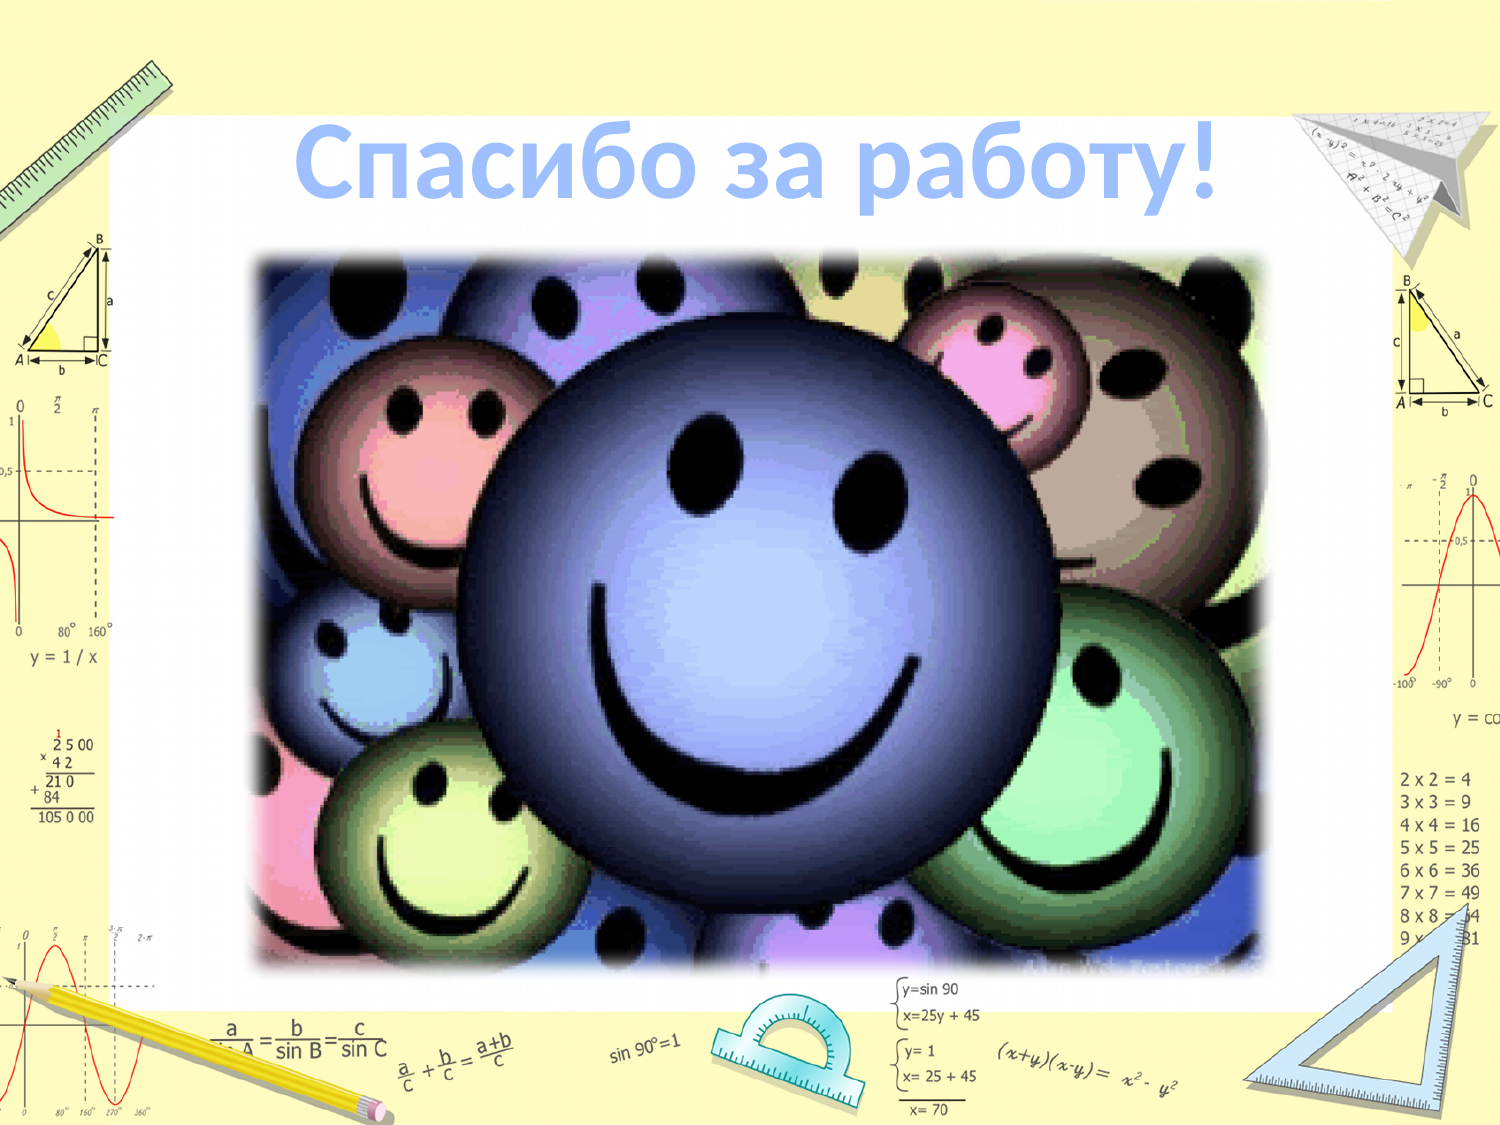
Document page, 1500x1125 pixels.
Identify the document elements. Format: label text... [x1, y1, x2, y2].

picture [0, 0, 1500, 1125]
text_box Спасибо за работу! [278, 78, 1239, 229]
